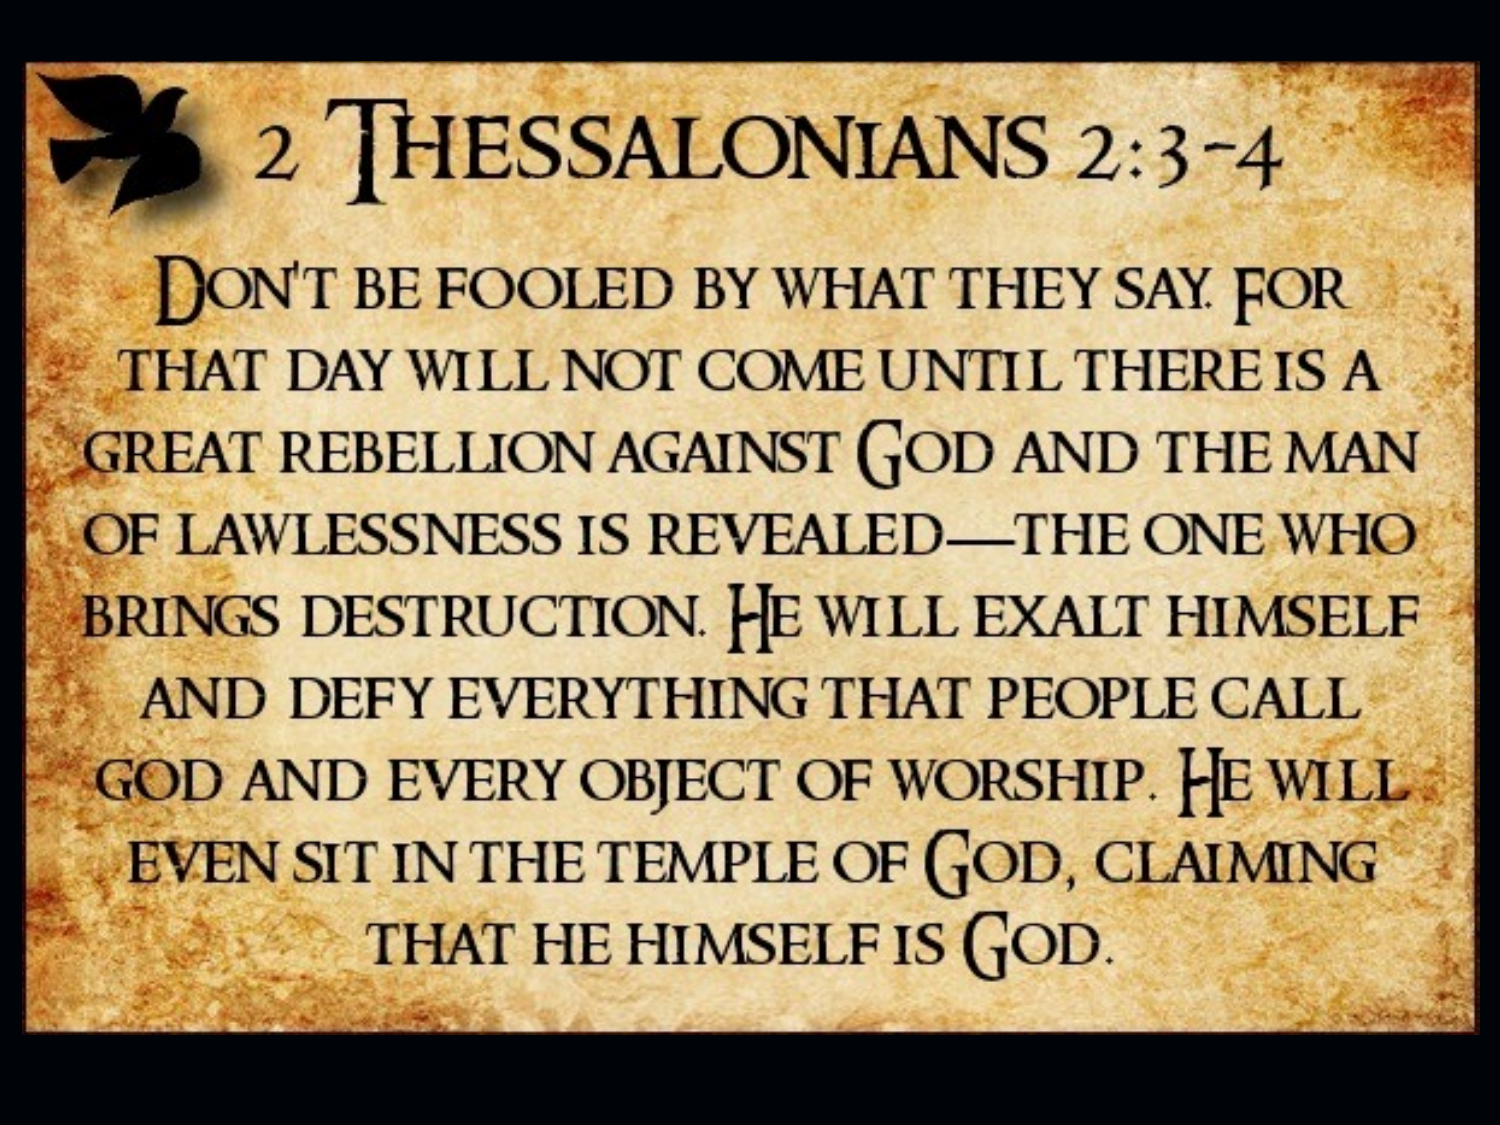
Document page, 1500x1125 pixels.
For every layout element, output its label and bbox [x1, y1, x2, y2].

picture [22, 61, 1480, 1035]
